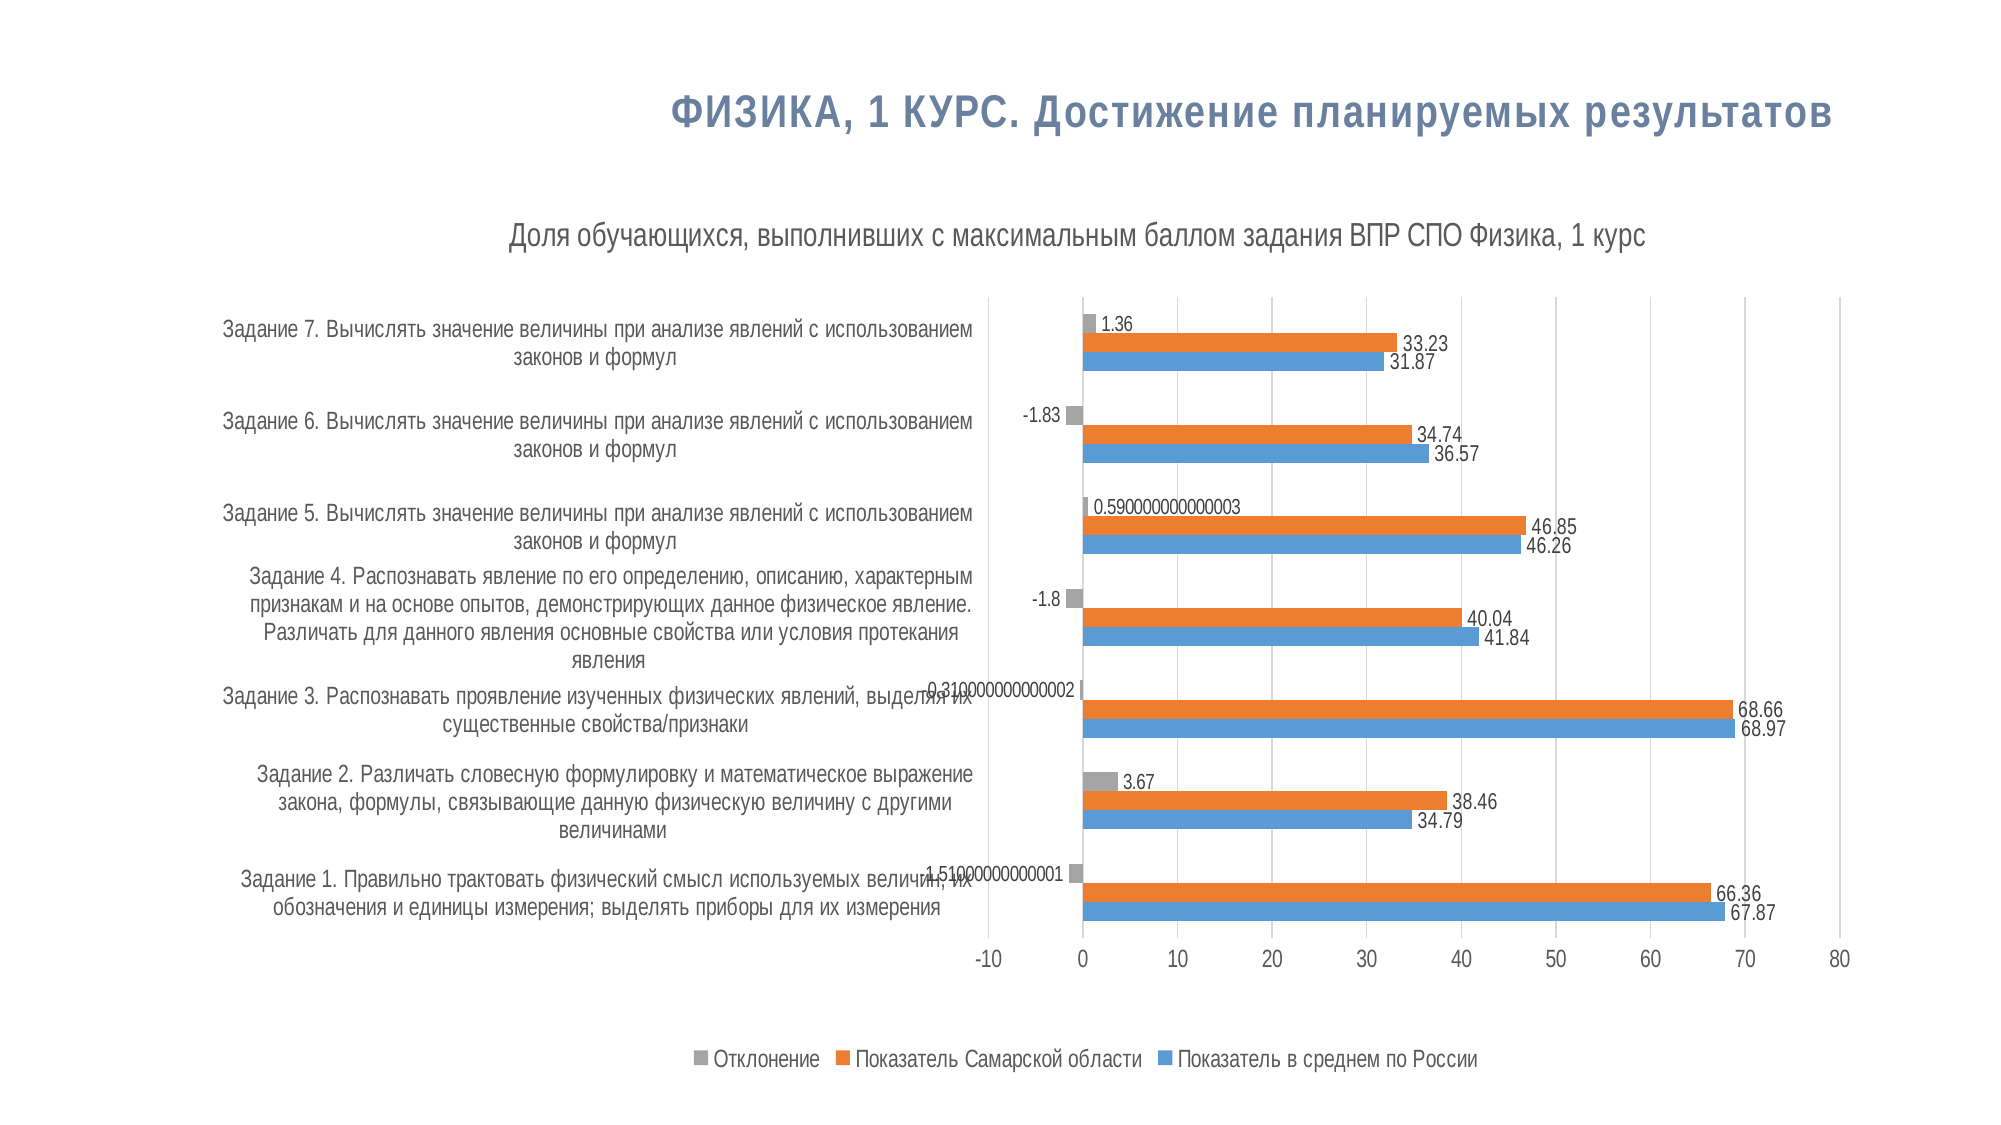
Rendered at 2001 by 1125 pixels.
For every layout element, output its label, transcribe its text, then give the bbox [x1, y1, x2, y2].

title ФИЗИКА, 1 КУРС. Достижение планируемых результатов [137, 59, 1863, 165]
chart [222, 178, 1863, 1078]
